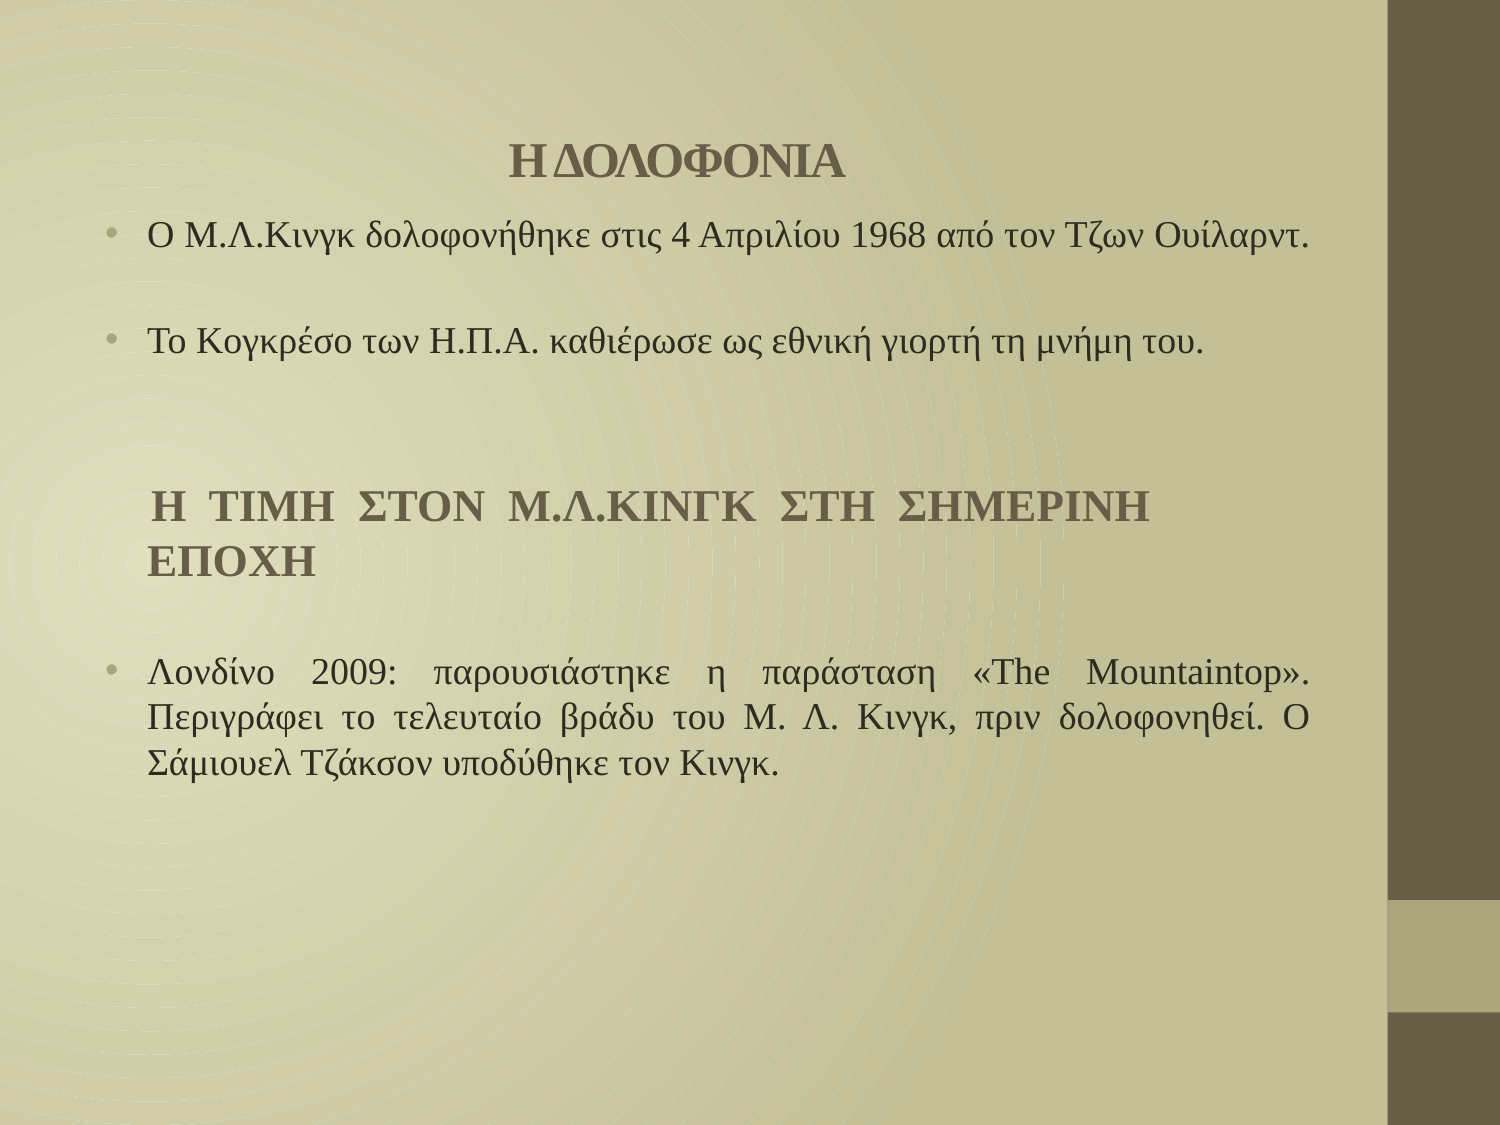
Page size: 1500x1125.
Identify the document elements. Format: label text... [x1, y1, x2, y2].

title Η ΔΟΛΟΦΟΝΙΑ [75, 45, 1325, 233]
list Ο Μ.Λ.Κινγκ δολοφονήθηκε στις 4 Απριλίου 1968 από τον Τζων Ουίλαρντ. Το Κογκρέσο των Η.Π.Α. καθιέρωσε ως εθνική γιορτή τη μνήμη του. Η ΤΙΜΗ ΣΤΟΝ Μ.Λ.ΚΙΝΓΚ ΣΤΗ ΣΗΜΕΡΙΝΗ ΕΠΟΧΗ Λονδίνο 2009: παρουσιάστηκε η παράσταση «The Mountaintop». Περιγράφει το τελευταίο βράδυ του Μ. Λ. Κινγκ, πριν δολοφονηθεί. Ο Σάμιουελ Τζάκσον υποδύθηκε τον Κινγκ. [76, 148, 1328, 992]
